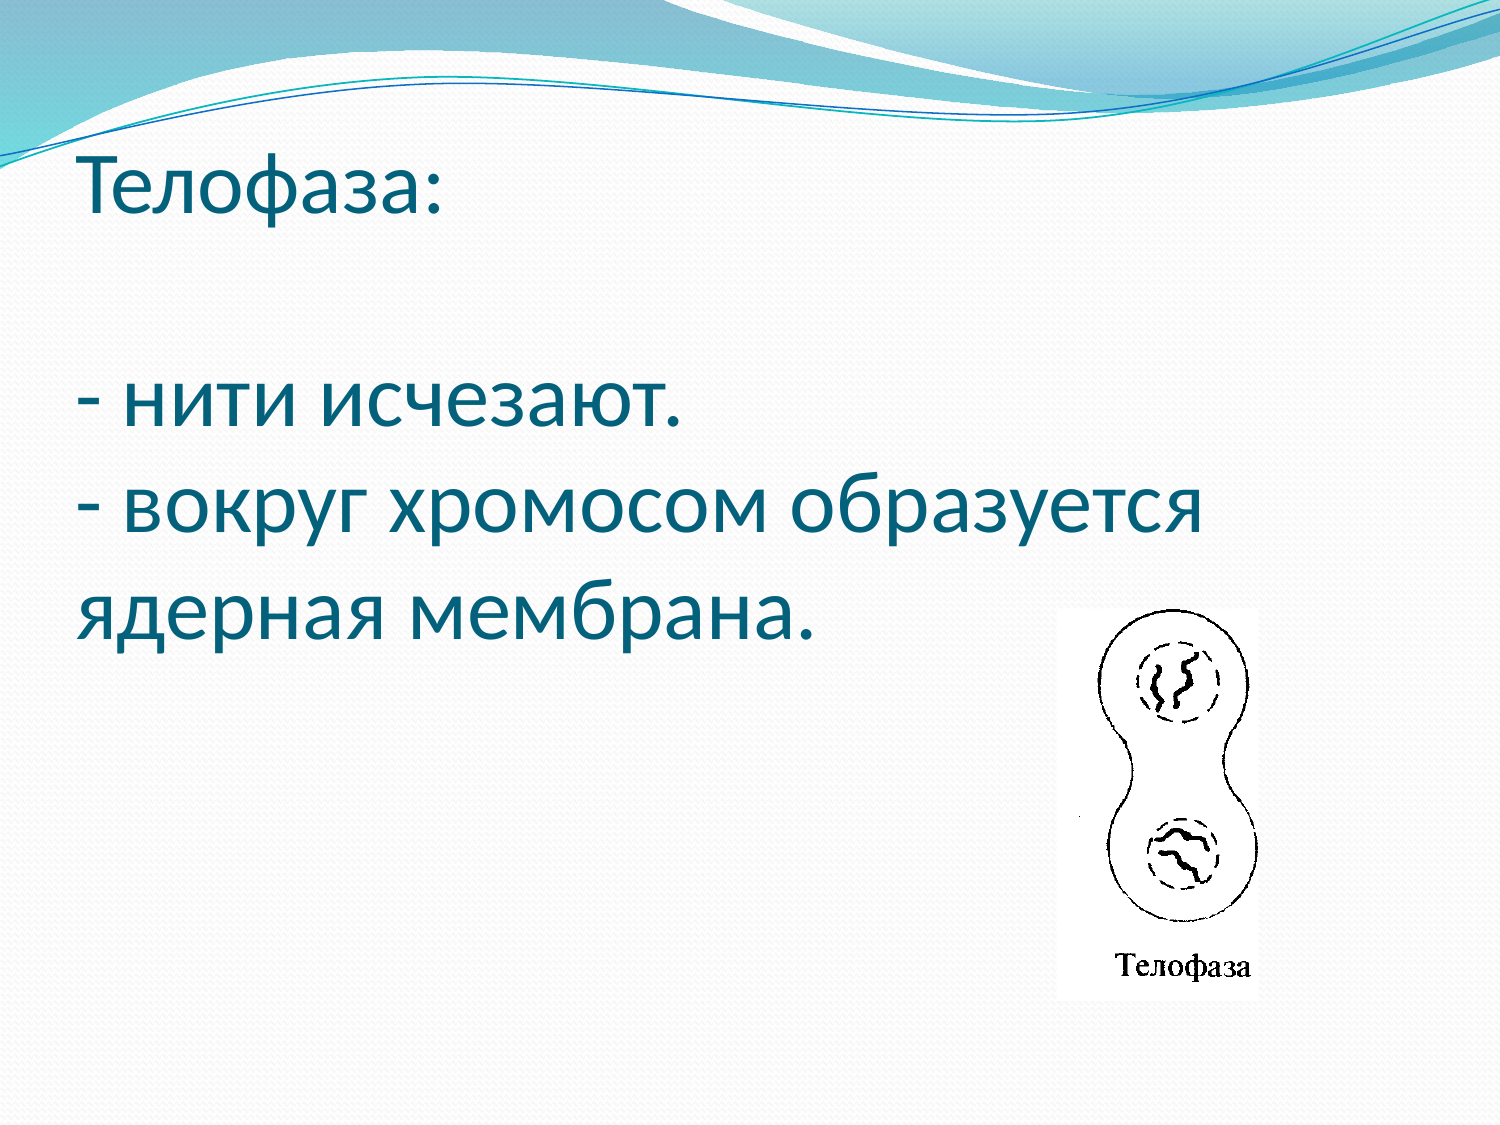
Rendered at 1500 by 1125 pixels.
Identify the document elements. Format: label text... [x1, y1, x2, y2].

picture [1056, 609, 1259, 1001]
title Телофаза: - нити исчезают. - вокруг хромосом образуется ядерная мембрана. [75, 115, 1425, 657]
